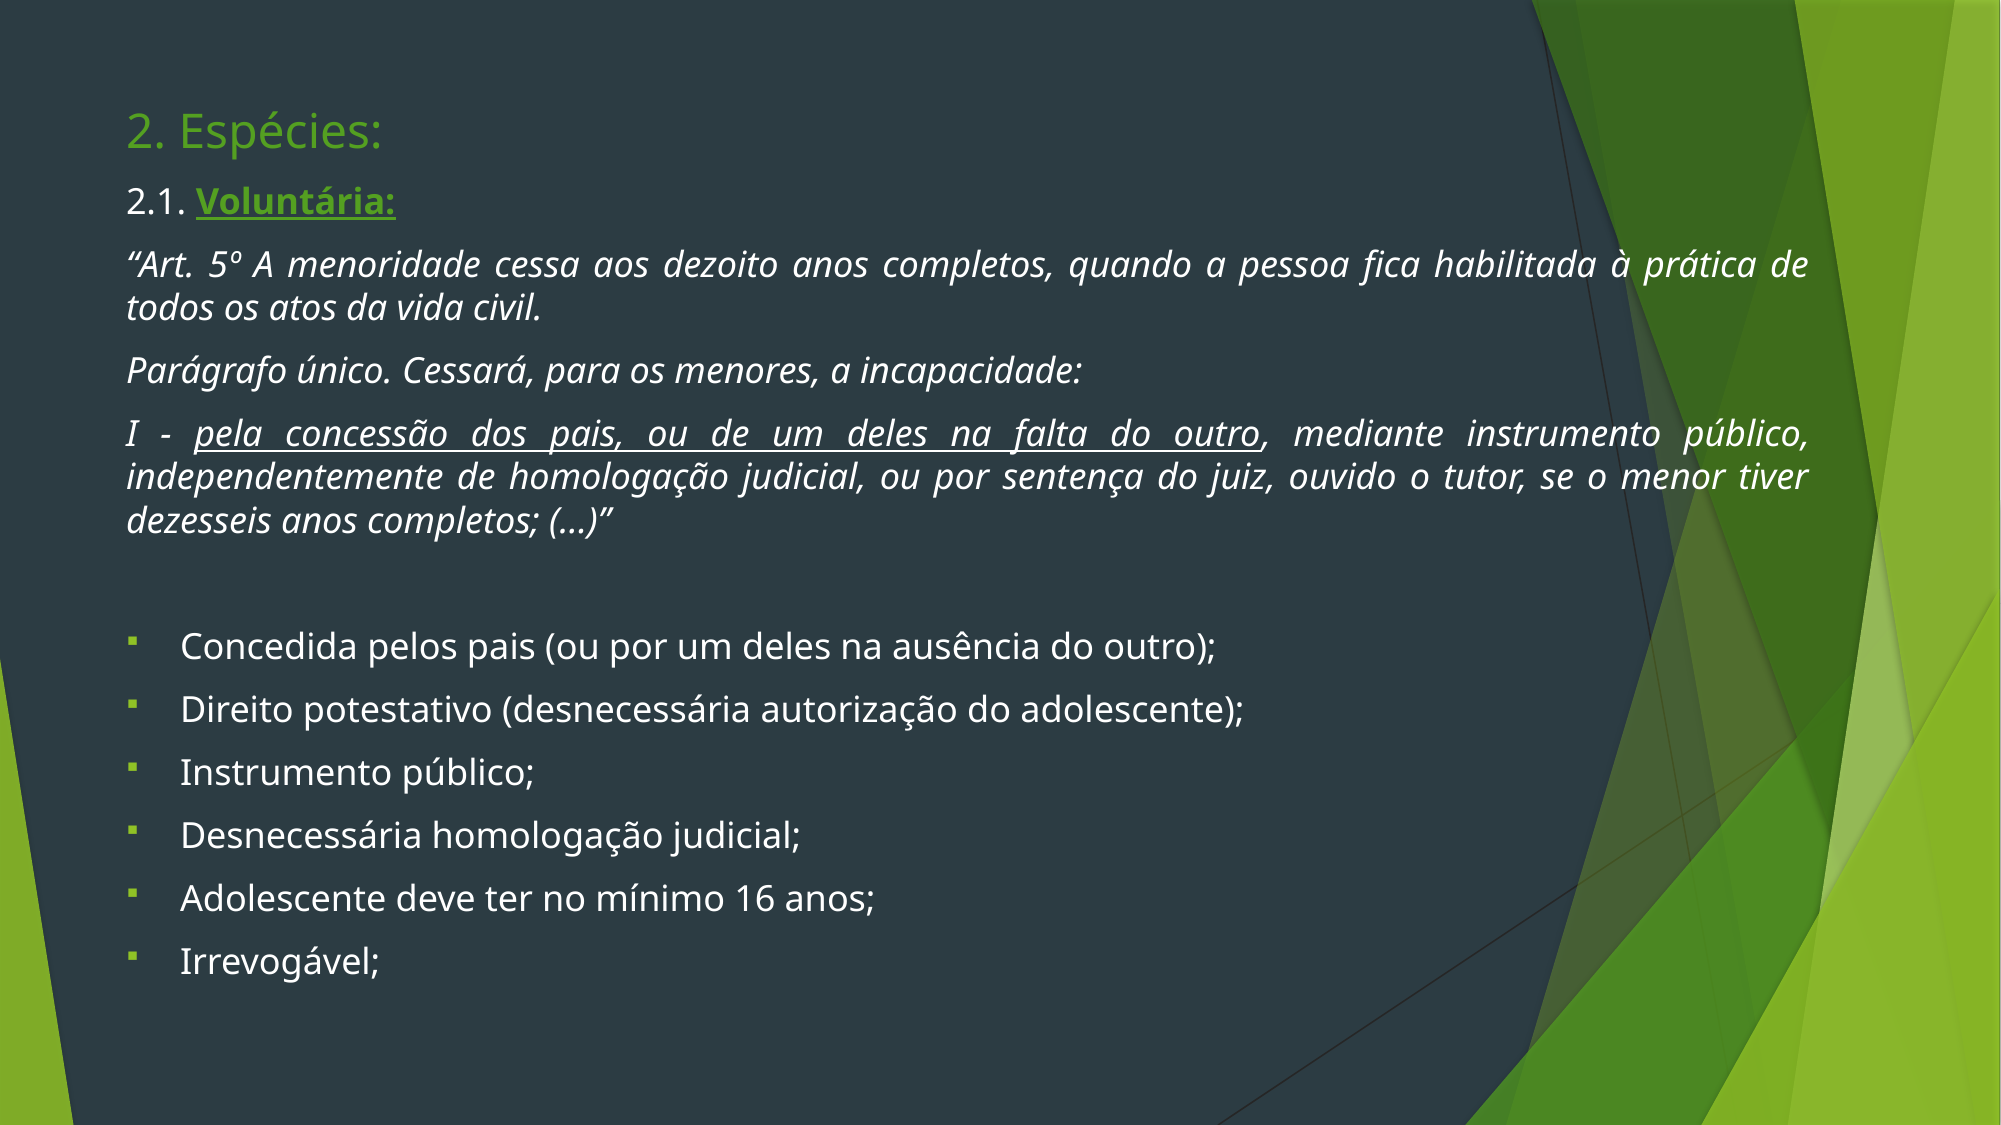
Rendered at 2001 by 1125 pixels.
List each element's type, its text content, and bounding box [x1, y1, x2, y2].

list 2. Espécies: 2.1. Voluntária: “Art. 5º A menoridade cessa aos dezoito anos completos, quando a pessoa fica habilitada à prática de todos os atos da vida civil. Parágrafo único. Cessará, para os menores, a incapacidade: I - pela concessão dos pais, ou de um deles na falta do outro, mediante instrumento público, independentemente de homologação judicial, ou por sentença do juiz, ouvido o tutor, se o menor tiver dezesseis anos completos; (...)” Concedida pelos pais (ou por um deles na ausência do outro); Direito potestativo (desnecessária autorização do adolescente); Instrumento público; Desnecessária homologação judicial; Adolescente deve ter no mínimo 16 anos; Irrevogável; [111, 93, 1826, 992]
